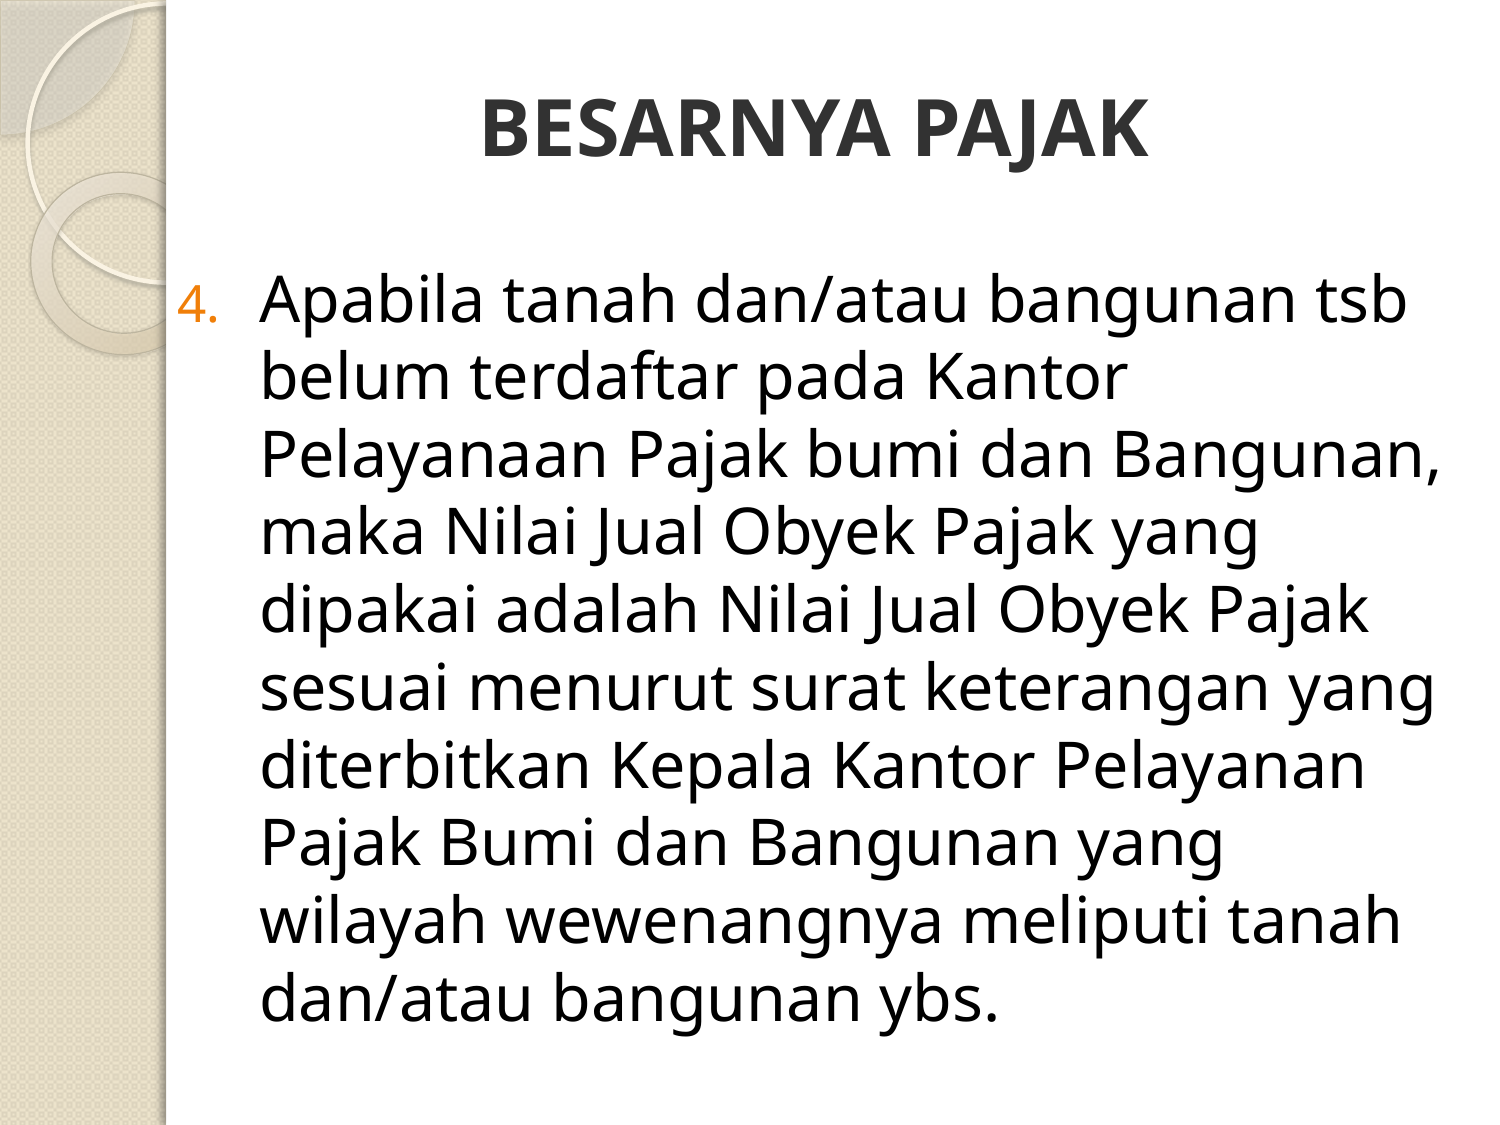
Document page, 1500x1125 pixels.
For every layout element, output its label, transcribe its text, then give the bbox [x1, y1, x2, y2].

list Apabila tanah dan/atau bangunan tsb belum terdaftar pada Kantor Pelayanaan Pajak bumi dan Bangunan, maka Nilai Jual Obyek Pajak yang dipakai adalah Nilai Jual Obyek Pajak sesuai menurut surat keterangan yang diterbitkan Kepala Kantor Pelayanan Pajak Bumi dan Bangunan yang wilayah wewenangnya meliputi tanah dan/atau bangunan ybs. [162, 249, 1463, 1063]
title BESARNYA PAJAK [162, 50, 1466, 200]
